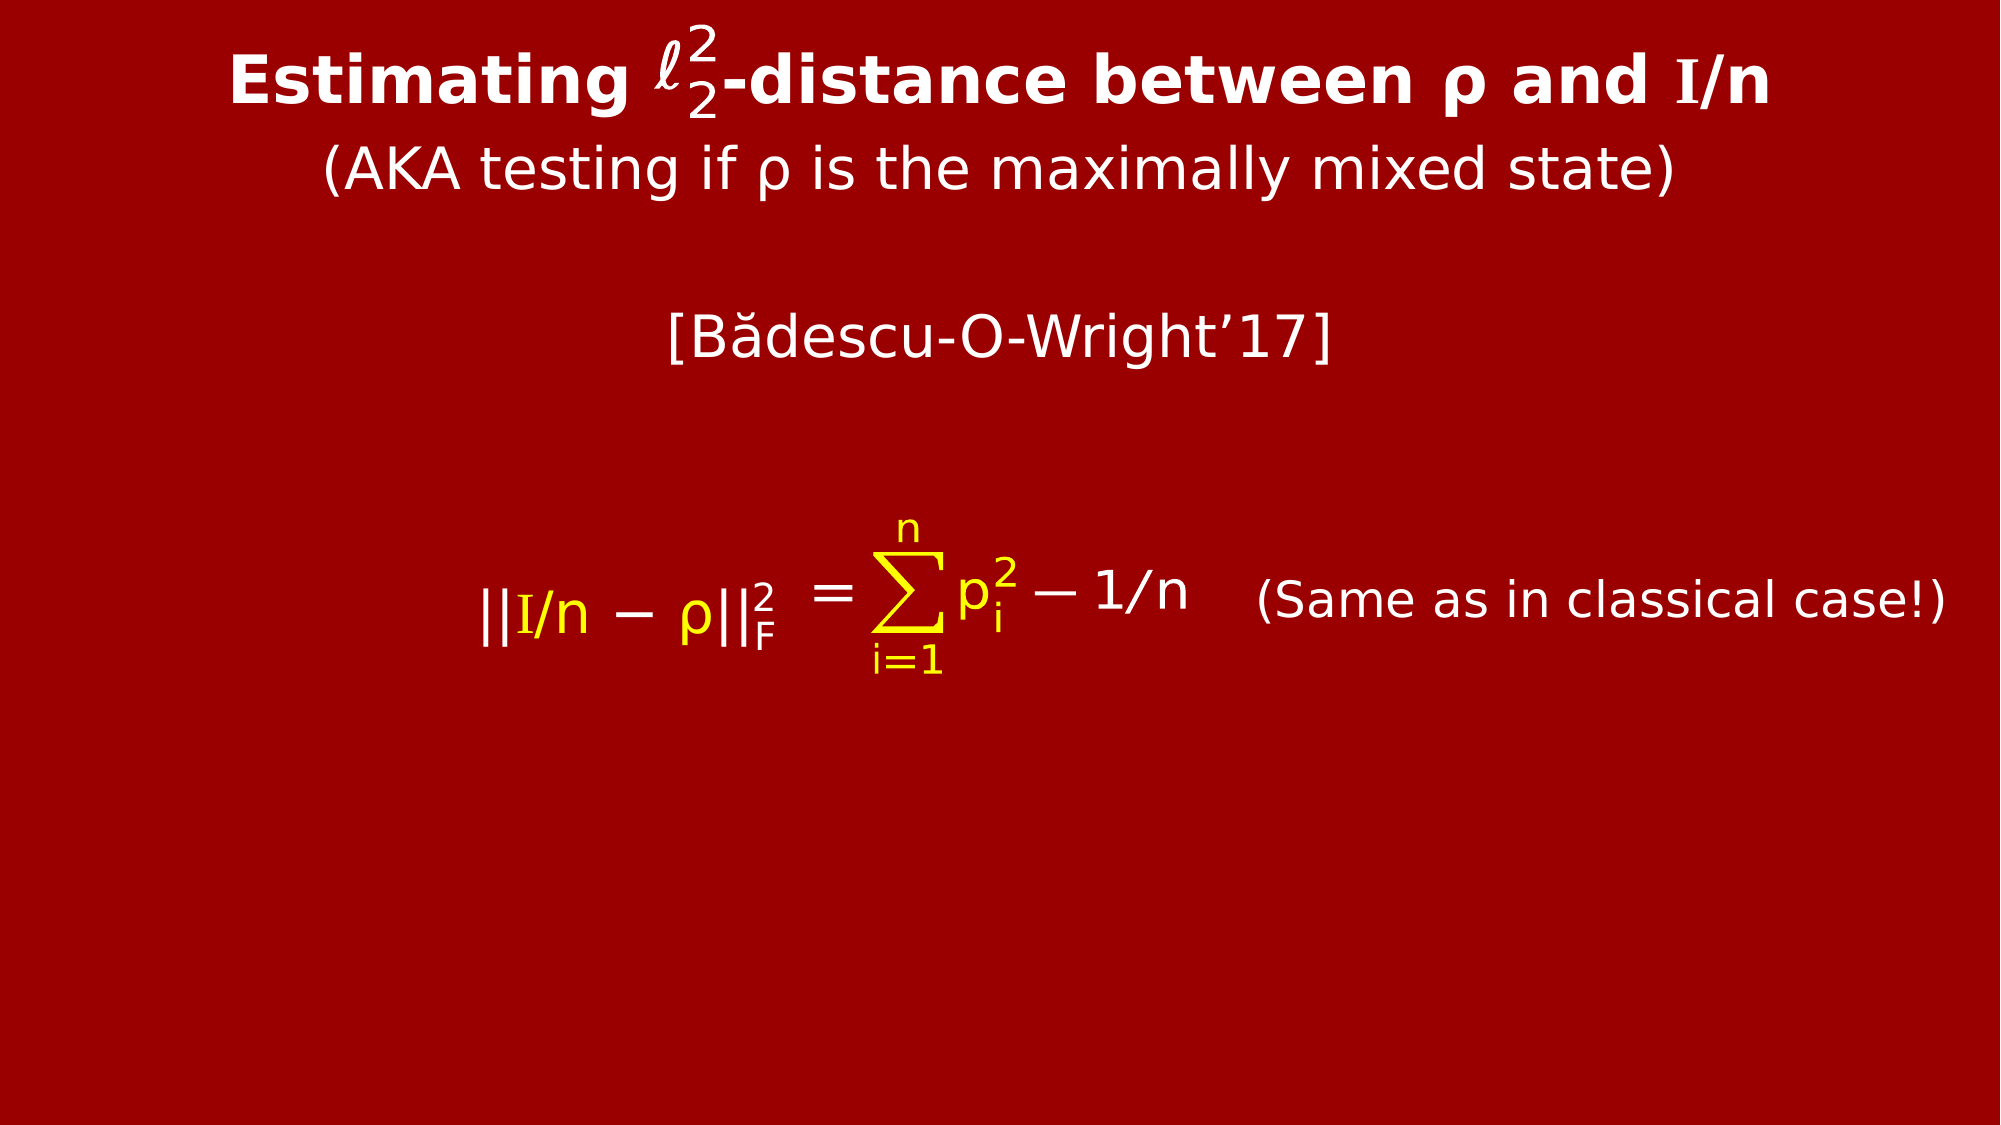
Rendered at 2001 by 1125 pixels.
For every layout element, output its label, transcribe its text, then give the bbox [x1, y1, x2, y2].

text_box (Same as in classical case!) [1240, 548, 1964, 636]
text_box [653, 24, 716, 119]
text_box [458, 541, 795, 635]
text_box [814, 519, 1186, 675]
text_box Estimating L-distance between ρ and I/n (AKA testing if ρ is the maximally mixed state) [Bădescu-O-Wright’17] [212, 13, 1788, 377]
